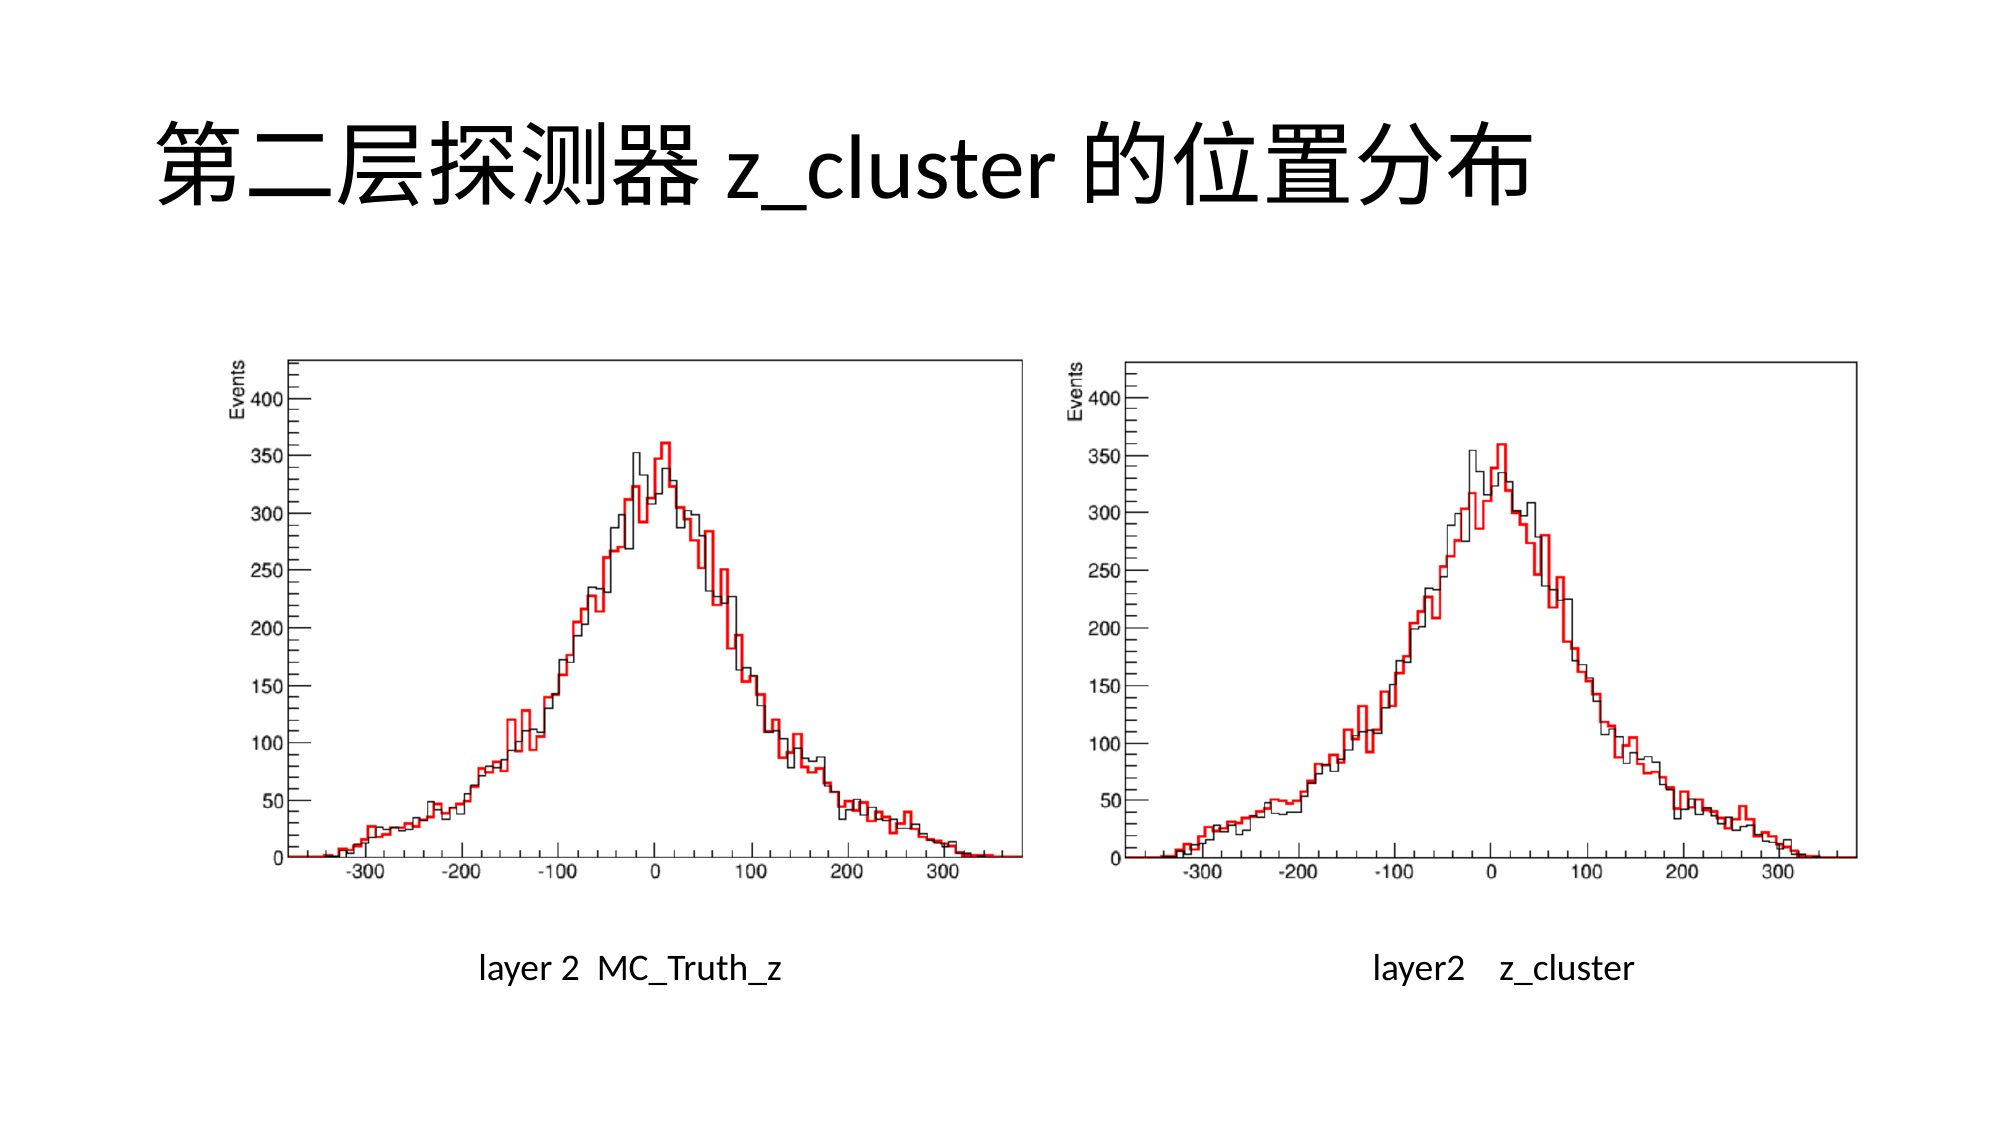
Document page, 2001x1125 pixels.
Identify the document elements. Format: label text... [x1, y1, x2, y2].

picture [1054, 337, 1883, 892]
title 第二层探测器z_cluster的位置分布 [137, 59, 1863, 278]
text_box layer2 z_cluster [1357, 935, 1679, 996]
picture [217, 337, 1044, 894]
text_box layer 2 MC_Truth_z [463, 935, 822, 996]
